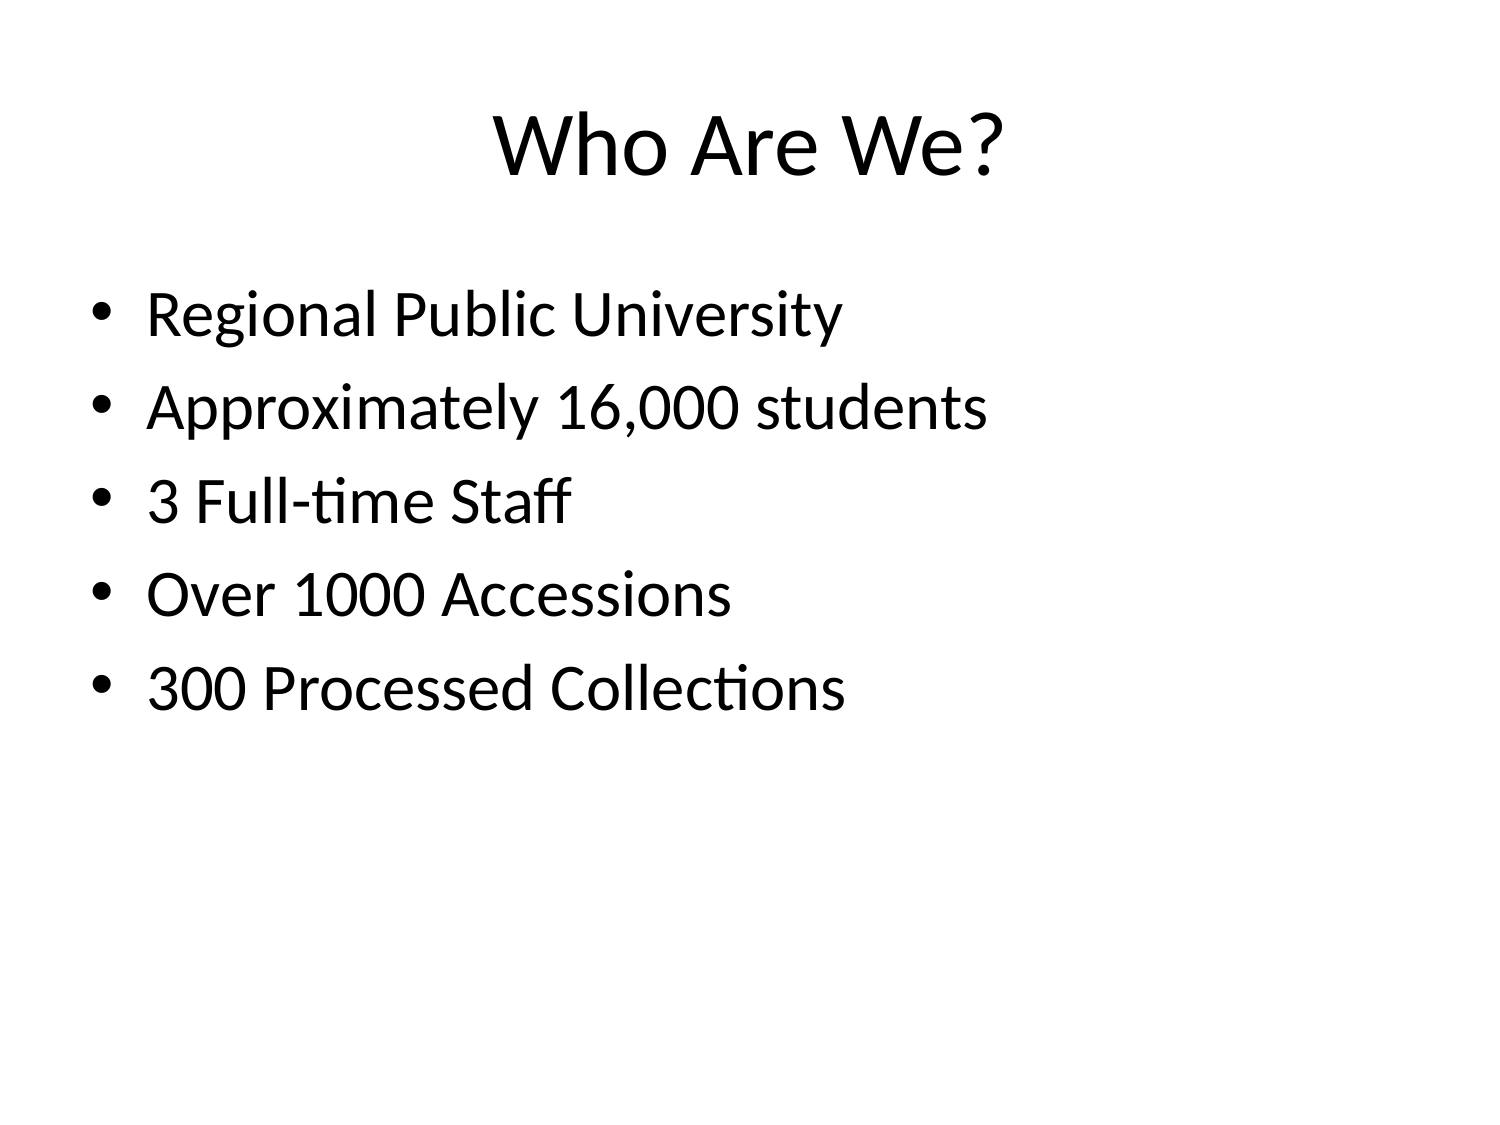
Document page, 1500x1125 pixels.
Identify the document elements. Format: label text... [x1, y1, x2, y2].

title Who Are We? [75, 45, 1425, 233]
list Regional Public University Approximately 16,000 students 3 Full-time Staff Over 1000 Accessions 300 Processed Collections [75, 262, 1425, 1005]
